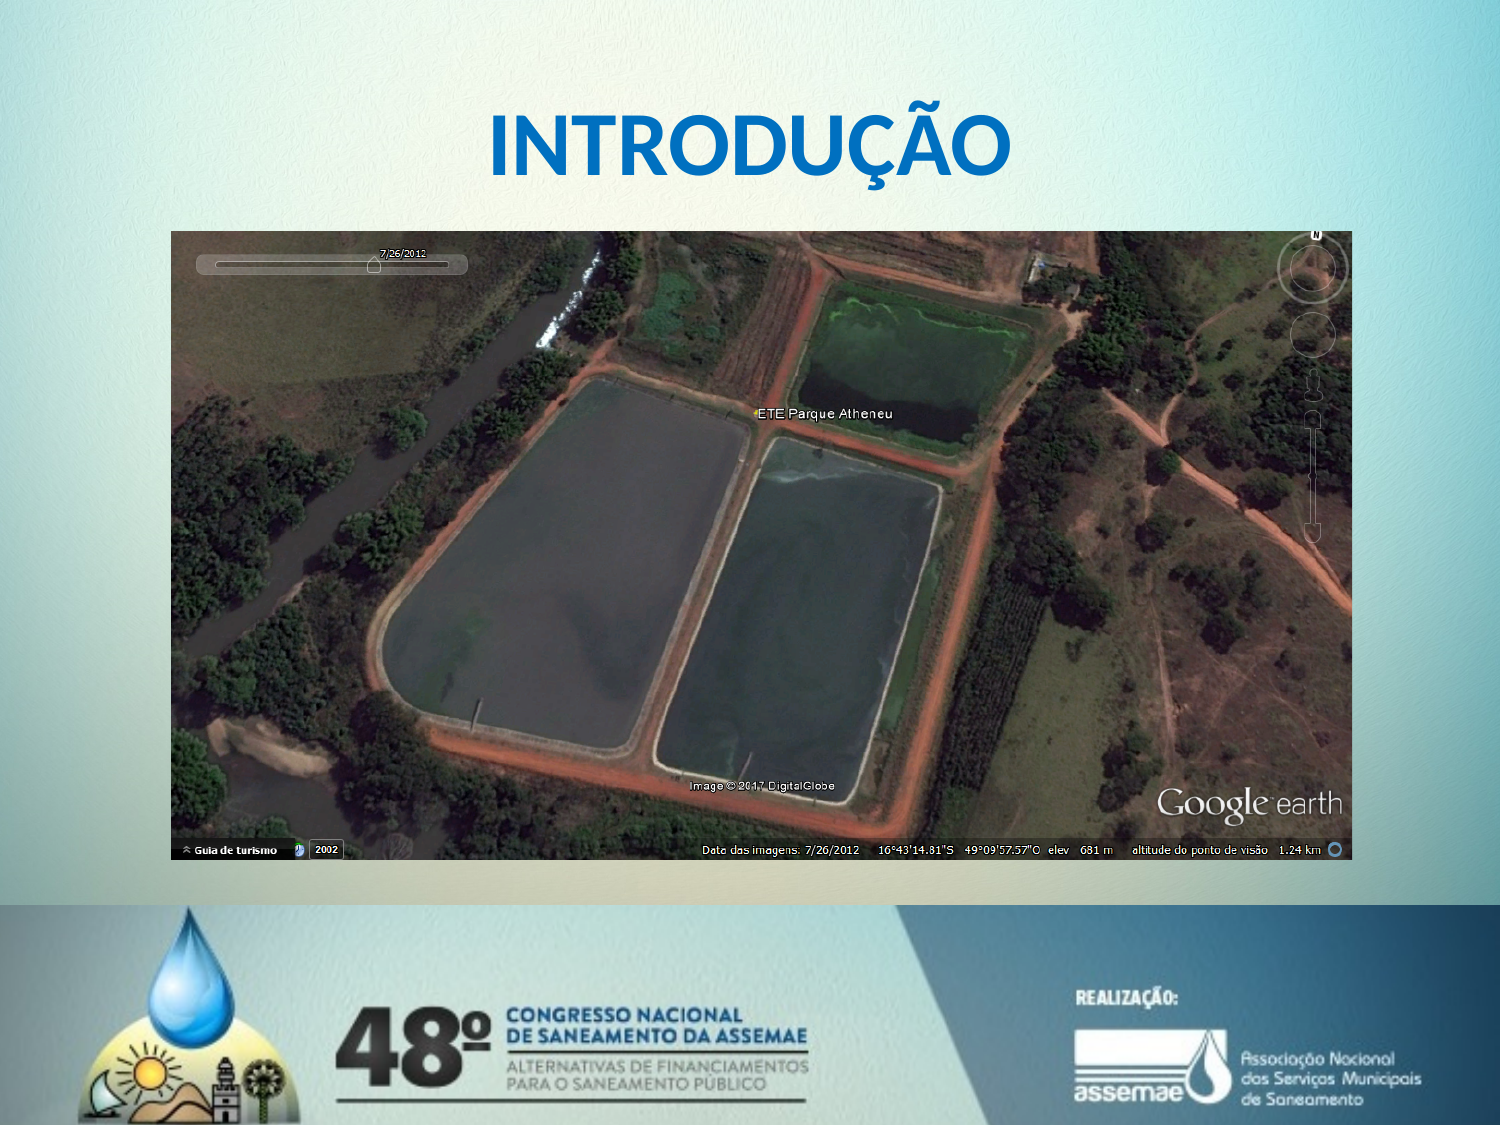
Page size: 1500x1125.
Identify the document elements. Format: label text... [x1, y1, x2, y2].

title INTRODUÇÃO [75, 45, 1425, 233]
picture [0, 0, 1500, 1125]
